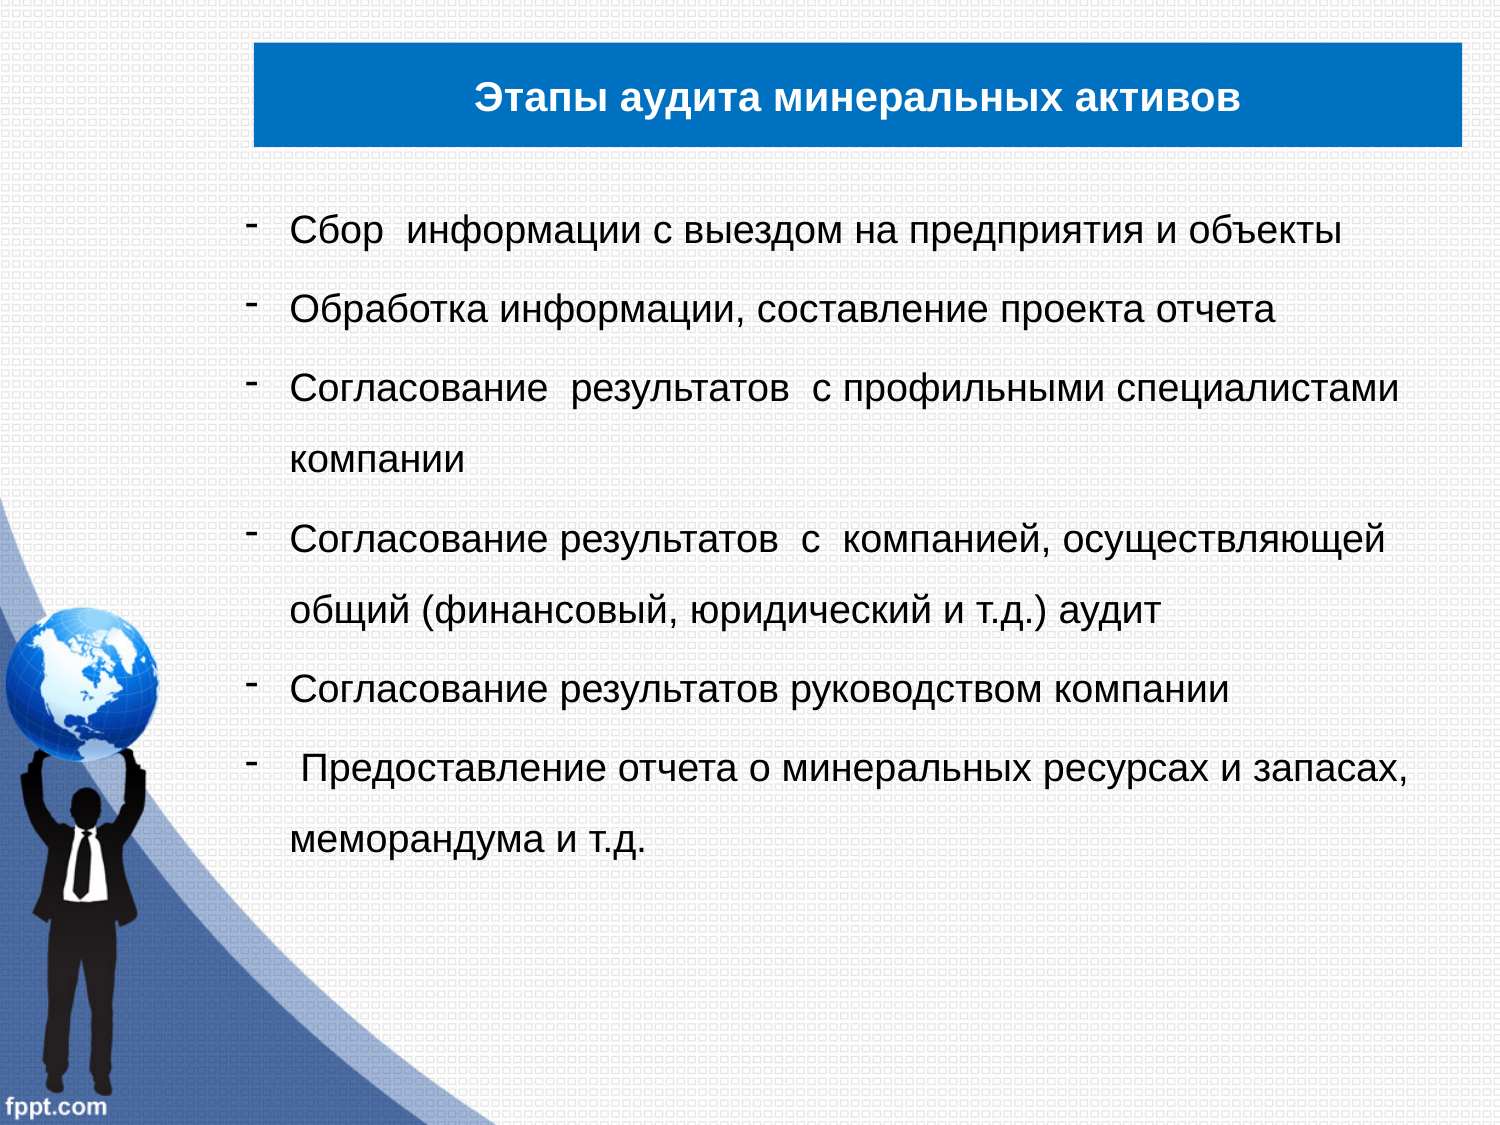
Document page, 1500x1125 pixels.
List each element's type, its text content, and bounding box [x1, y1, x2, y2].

list Сбор информации с выездом на предприятия и объекты Обработка информации, составление проекта отчета Согласование результатов с профильными специалистами компании Согласование результатов с компанией, осуществляющей общий (финансовый, юридический и т.д.) аудит Согласование результатов руководством компании Предоставление отчета о минеральных ресурсах и запасах, меморандума и т.д. [230, 172, 1483, 882]
title Этапы аудита минеральных активов [253, 42, 1463, 147]
picture [0, 0, 1500, 1125]
